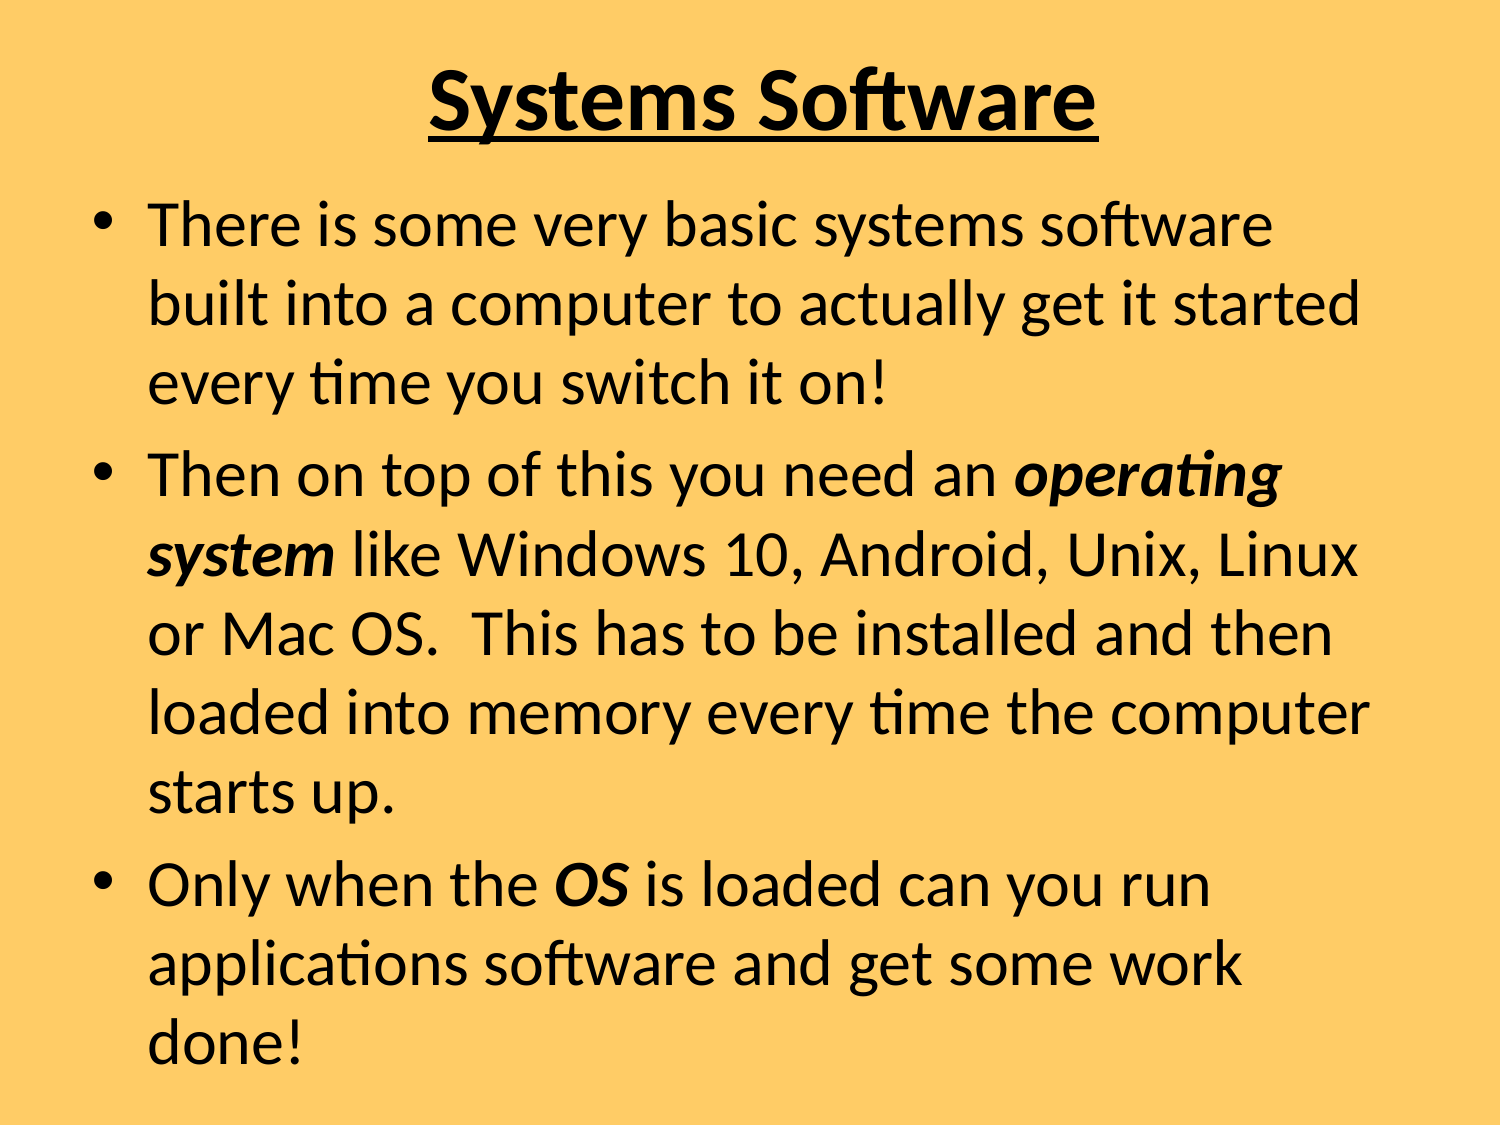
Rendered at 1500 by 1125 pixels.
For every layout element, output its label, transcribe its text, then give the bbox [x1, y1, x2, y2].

title Systems Software [88, 0, 1439, 188]
list There is some very basic systems software built into a computer to actually get it started every time you switch it on! Then on top of this you need an operating system like Windows 10, Android, Unix, Linux or Mac OS. This has to be installed and then loaded into memory every time the computer starts up. Only when the OS is loaded can you run applications software and get some work done! [76, 172, 1427, 1094]
